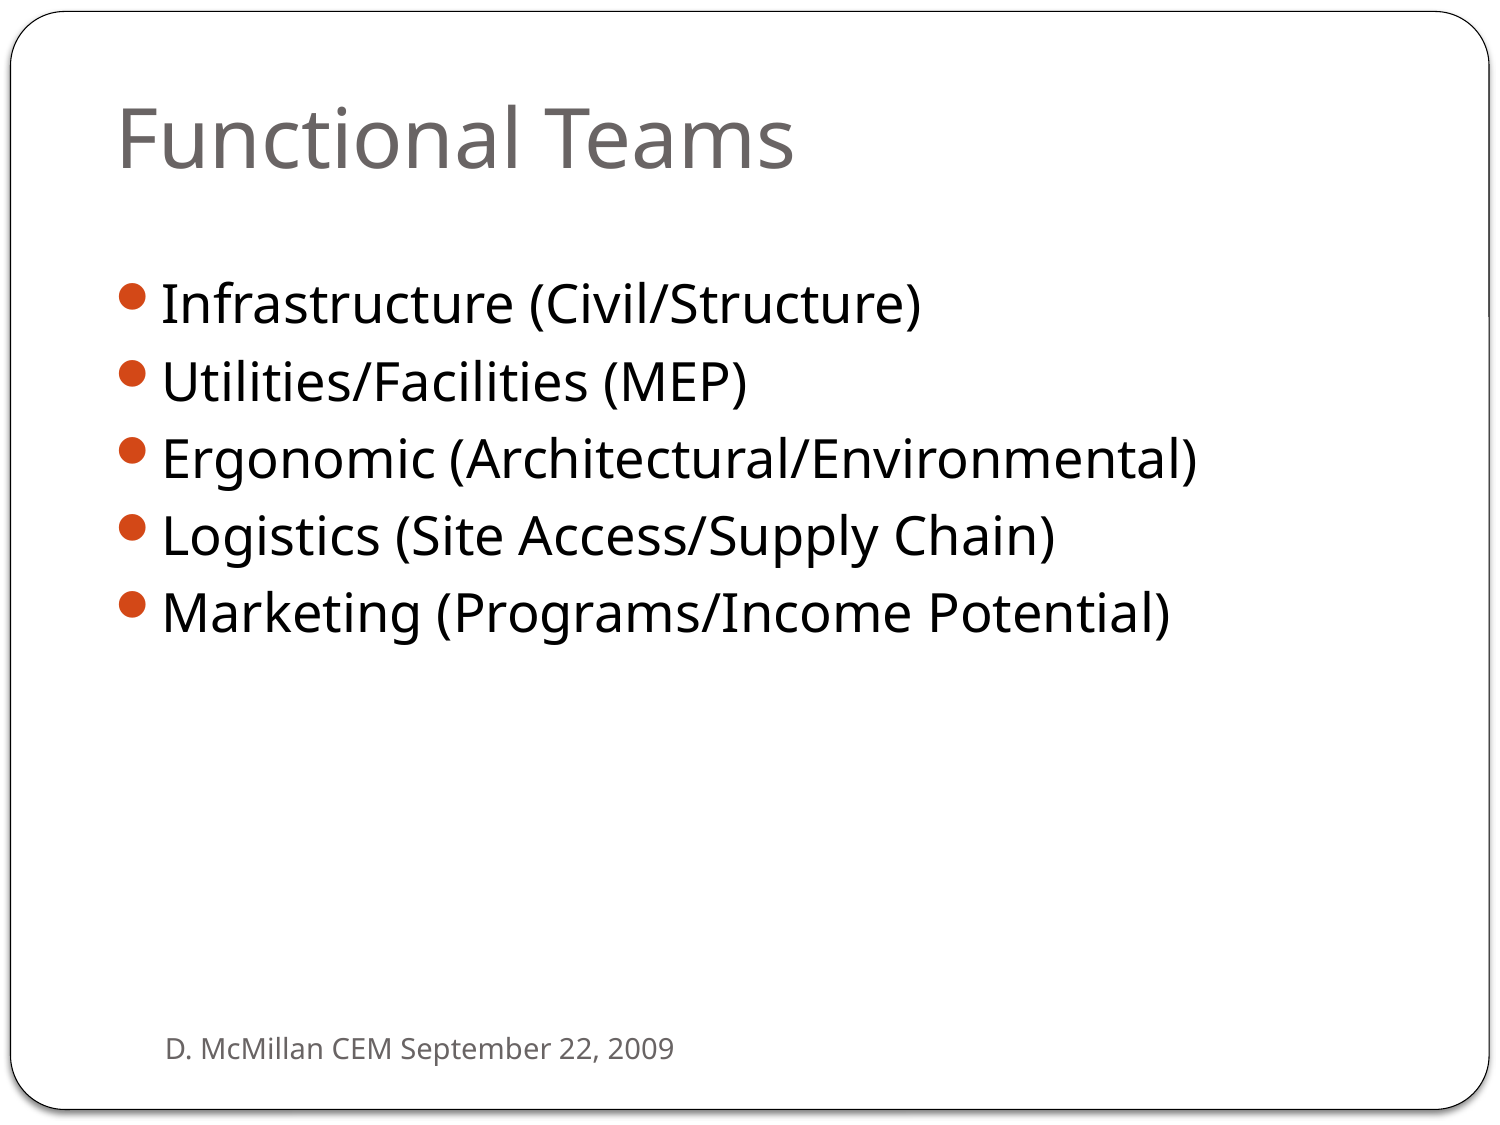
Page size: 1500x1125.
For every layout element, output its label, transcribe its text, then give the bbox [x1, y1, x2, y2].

title Functional Teams [100, 37, 1438, 200]
list Infrastructure (Civil/Structure) Utilities/Facilities (MEP) Ergonomic (Architectural/Environmental) Logistics (Site Access/Supply Chain) Marketing (Programs/Income Potential) [100, 262, 1438, 1000]
footer D. McMillan CEM September 22, 2009 [150, 1012, 800, 1088]
